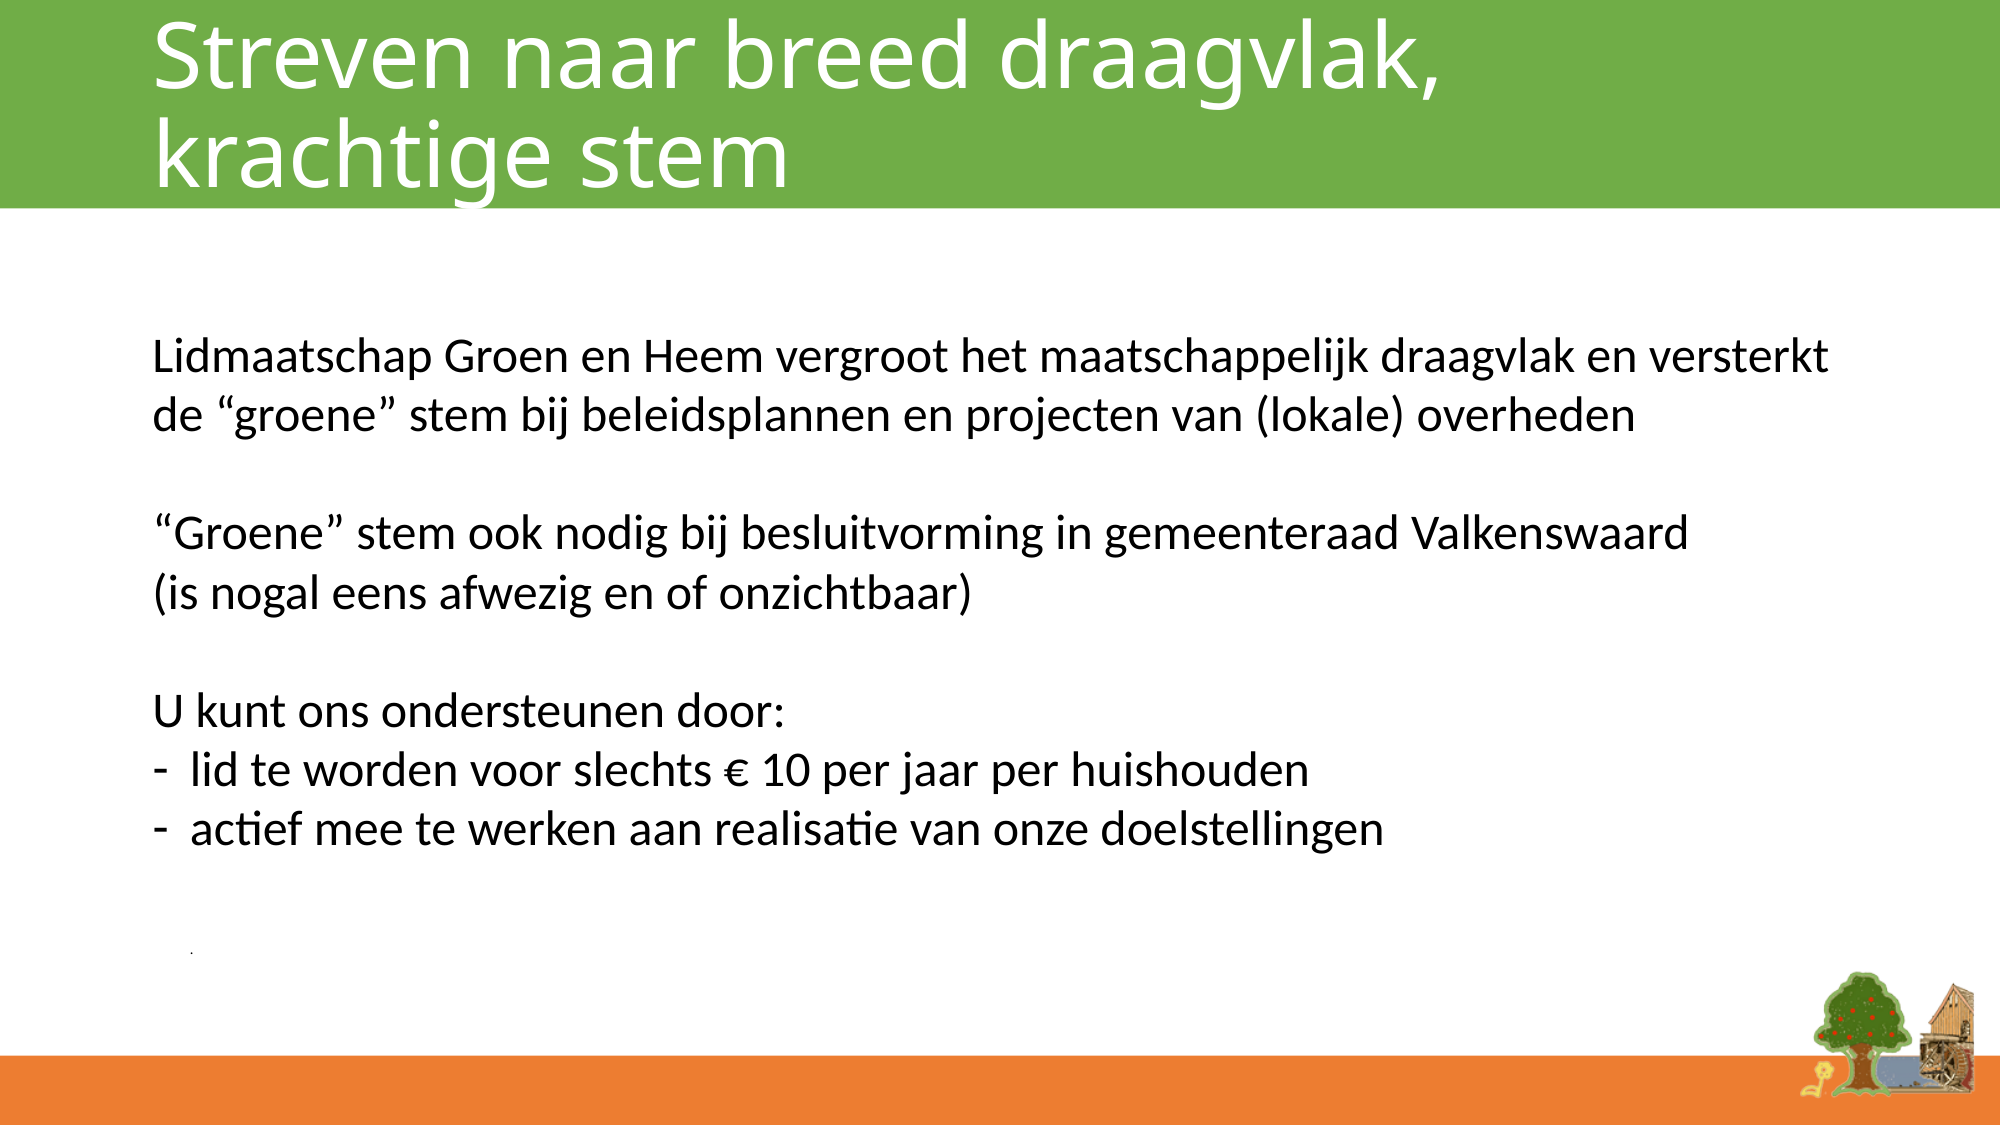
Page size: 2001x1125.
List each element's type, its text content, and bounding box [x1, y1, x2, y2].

list Lidmaatschap Groen en Heem vergroot het maatschappelijk draagvlak en versterkt de “groene” stem bij beleidsplannen en projecten van (lokale) overheden “Groene” stem ook nodig bij besluitvorming in gemeenteraad Valkenswaard (is nogal eens afwezig en of onzichtbaar) U kunt ons ondersteunen door: lid te worden voor slechts € 10 per jaar per huishouden actief mee te werken aan realisatie van onze doelstellingen . [137, 299, 1863, 1014]
picture [1798, 969, 1984, 1100]
title Streven naar breed draagvlak, krachtige stem [137, 29, 1863, 187]
